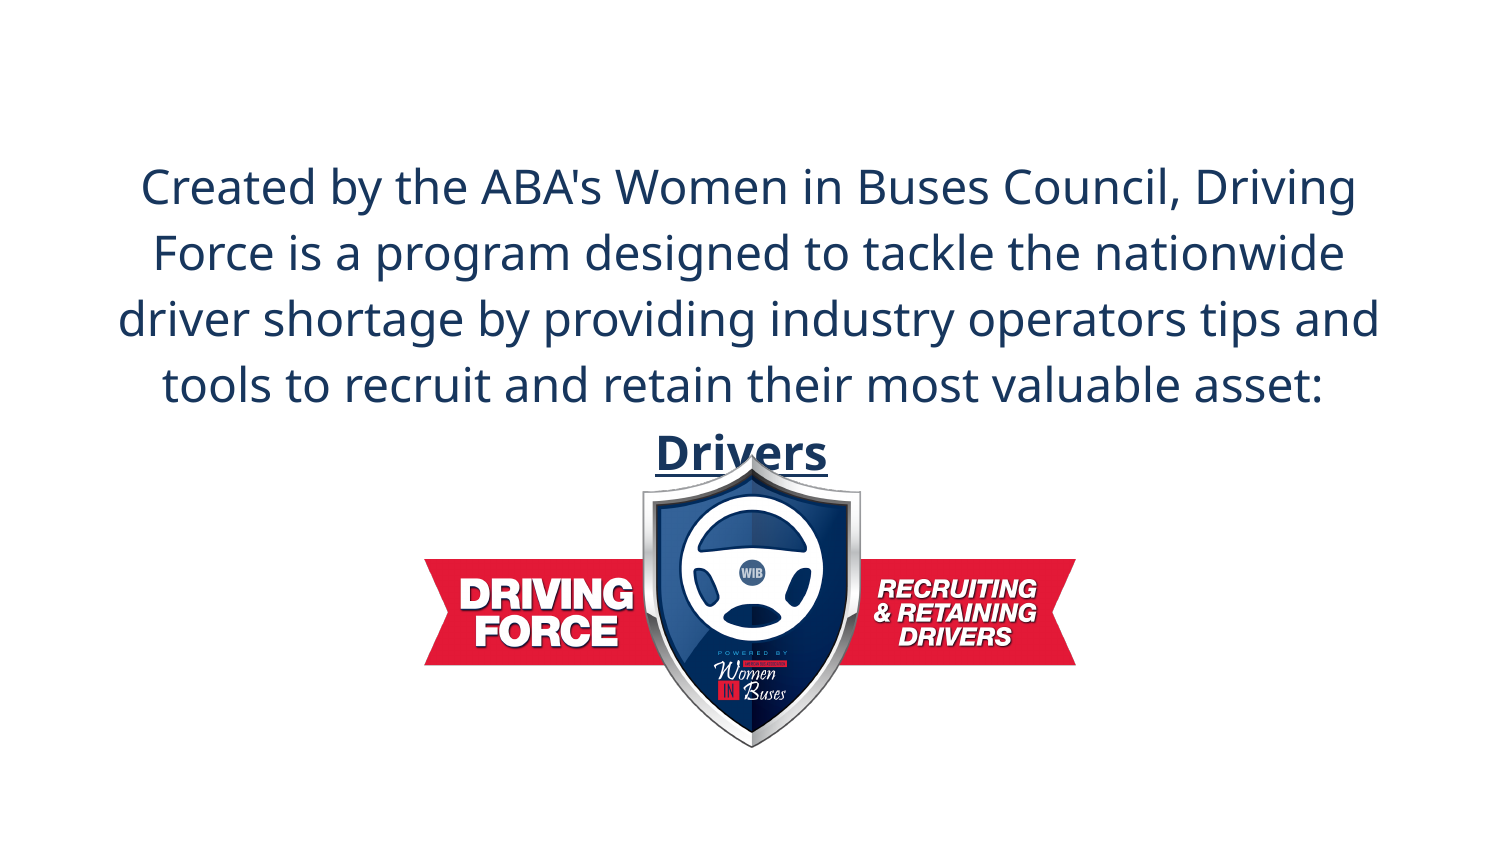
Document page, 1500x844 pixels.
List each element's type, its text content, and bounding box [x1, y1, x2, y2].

picture [424, 454, 1076, 748]
text_box Created by the ABA's Women in Buses Council, Driving Force is a program designed to tackle the nationwide driver shortage by providing industry operators tips and tools to recruit and retain their most valuable asset: Drivers [75, 103, 1425, 503]
